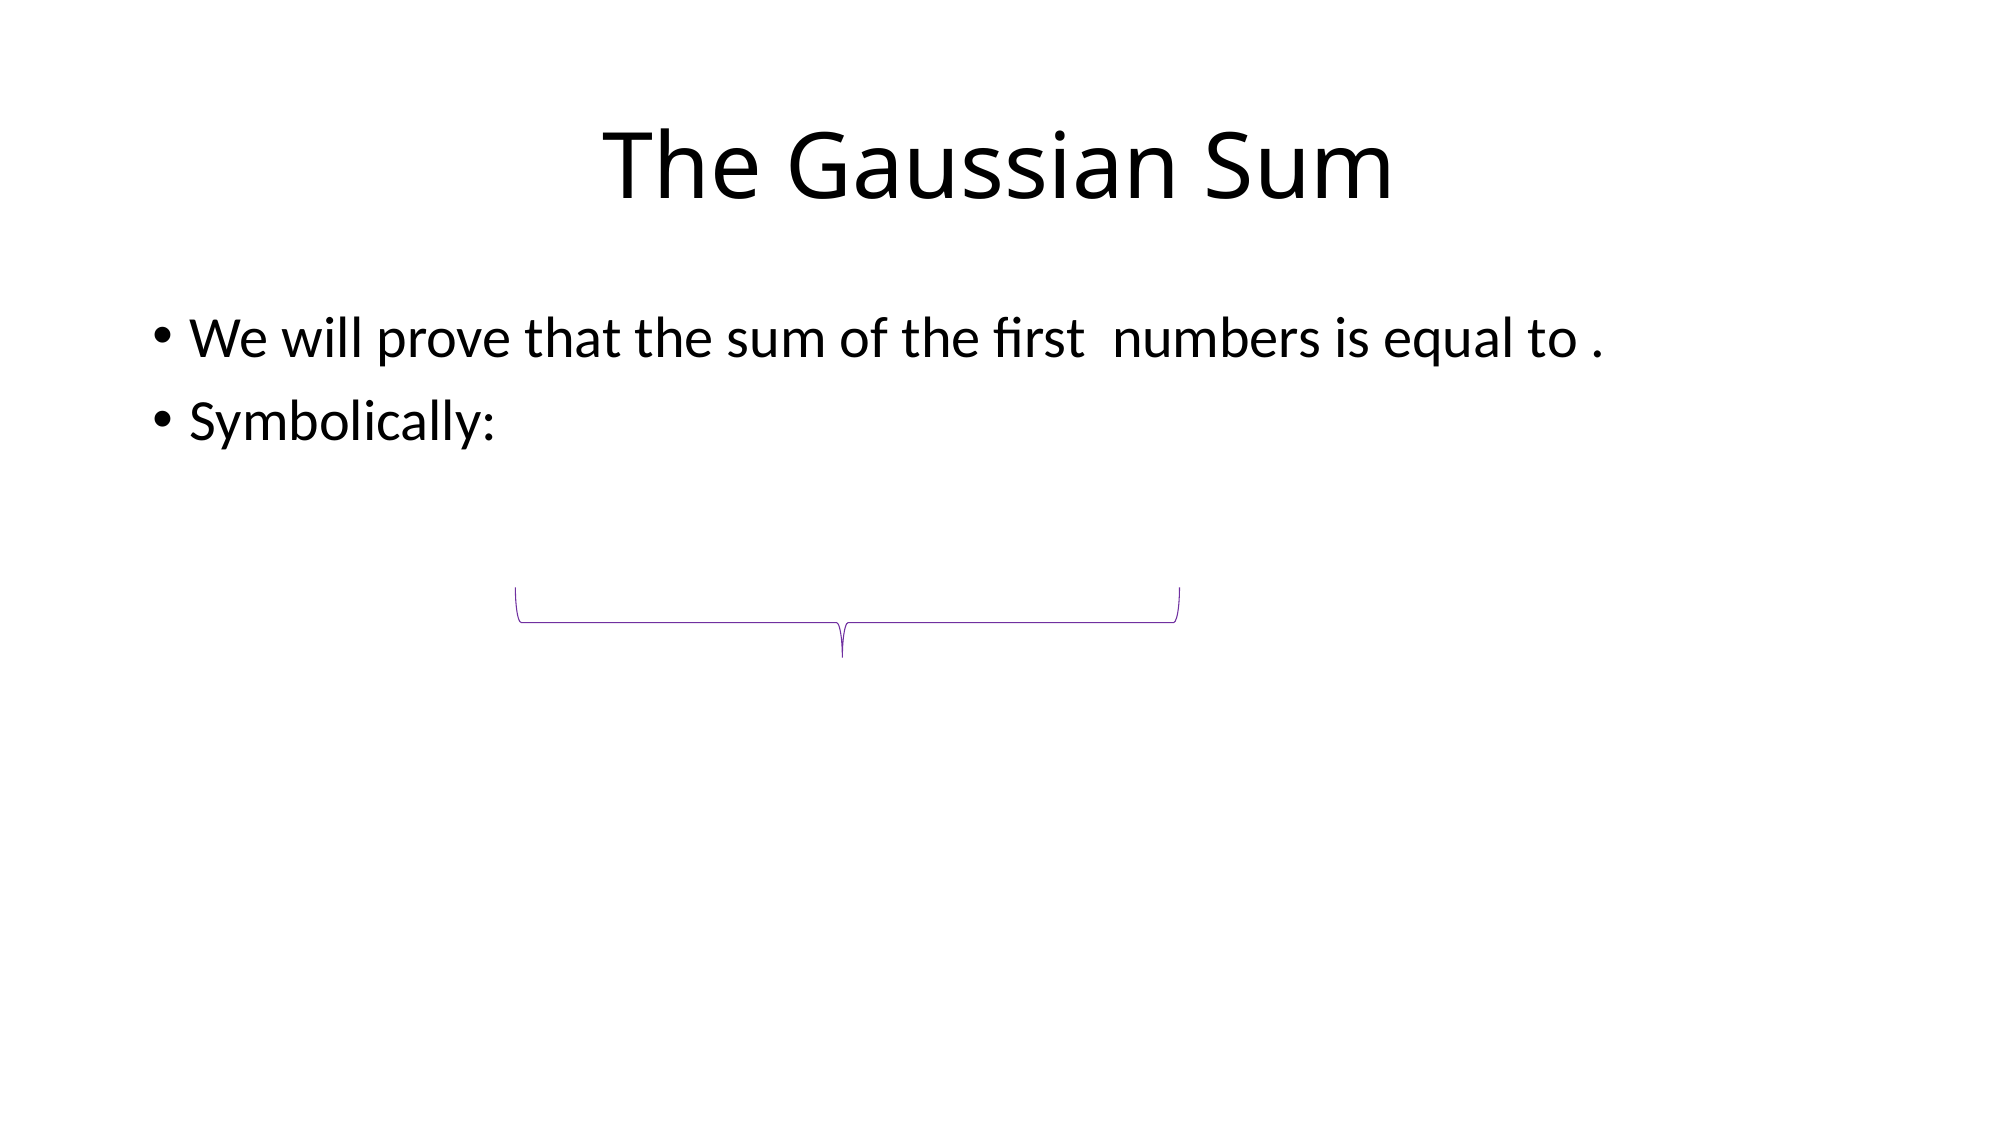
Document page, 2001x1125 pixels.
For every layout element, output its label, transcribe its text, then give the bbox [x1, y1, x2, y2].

text_box [514, 587, 1181, 658]
title The Gaussian Sum [137, 59, 1863, 278]
